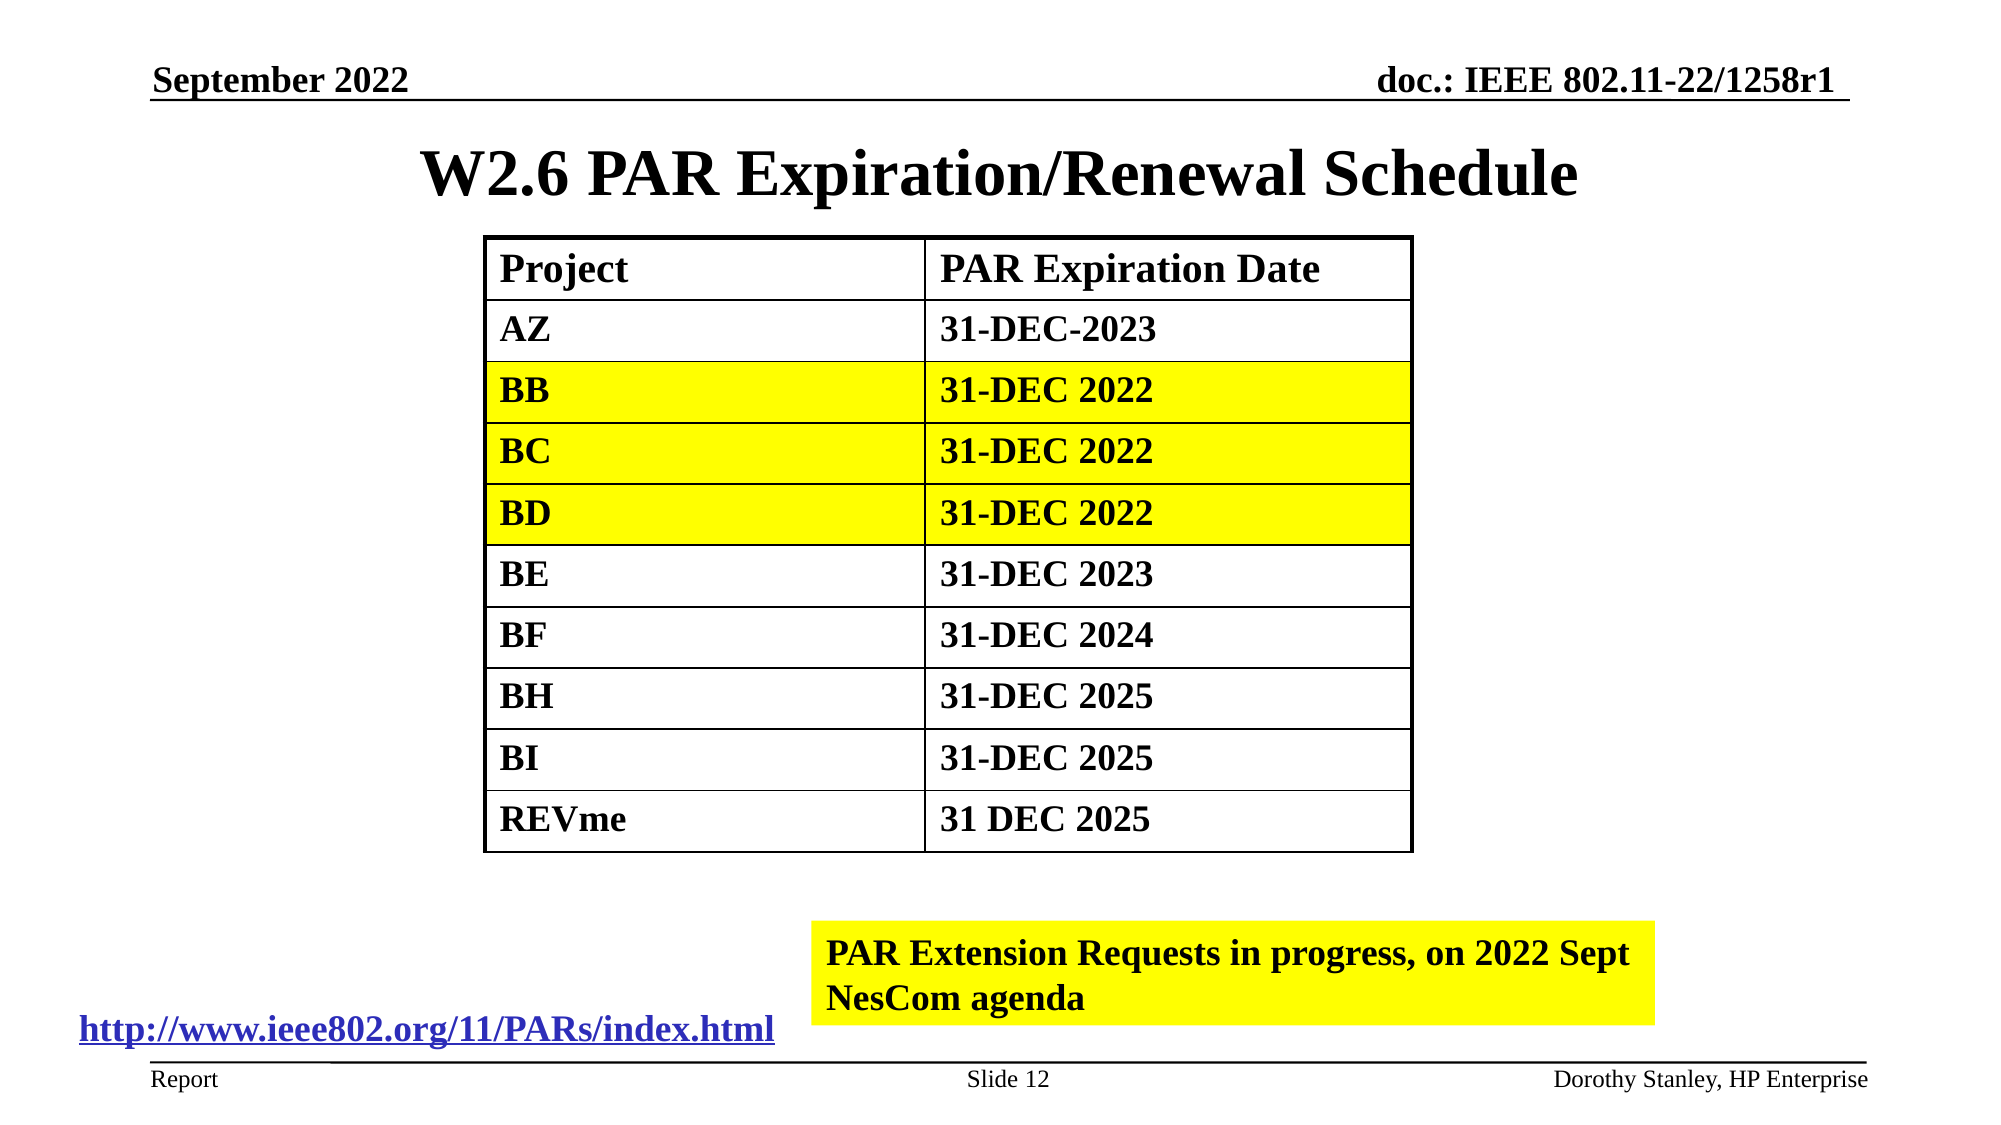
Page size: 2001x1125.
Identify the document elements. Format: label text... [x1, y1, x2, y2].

text_box PAR Extension Requests in progress, on 2022 Sept NesCom agenda [811, 920, 1655, 1026]
table_cell 31-DEC 2022 [926, 362, 1410, 422]
table_cell 31-DEC 2024 [926, 608, 1410, 667]
table_header PAR Expiration Date [926, 240, 1410, 299]
title W2.6 PAR Expiration/Renewal Schedule [362, 112, 1638, 225]
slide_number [152, 54, 412, 101]
table_cell 31-DEC 2025 [926, 730, 1410, 790]
table_cell 31 DEC 2025 [926, 791, 1410, 851]
table_cell 31-DEC 2022 [926, 424, 1410, 483]
table_cell BC [487, 424, 924, 483]
table_cell 31-DEC 2022 [926, 485, 1410, 544]
table_cell BI [487, 730, 924, 790]
table_cell REVme [487, 791, 924, 851]
table_cell BE [487, 546, 924, 606]
table_cell 31-DEC 2025 [926, 669, 1410, 728]
table_header Project [487, 240, 924, 299]
table_cell BD [487, 485, 924, 544]
table_cell BF [487, 608, 924, 667]
table_cell AZ [487, 301, 924, 361]
table_cell 31-DEC 2023 [926, 546, 1410, 606]
footer Dorothy Stanley, HP Enterprise [1512, 1061, 1869, 1093]
table_cell BH [487, 669, 924, 728]
table_cell BB [487, 362, 924, 422]
text_box http://www.ieee802.org/11/PARs/index.html [63, 996, 791, 1057]
slide_number Slide 12 [964, 1061, 1053, 1093]
table_cell 31-DEC-2023 [926, 301, 1410, 361]
